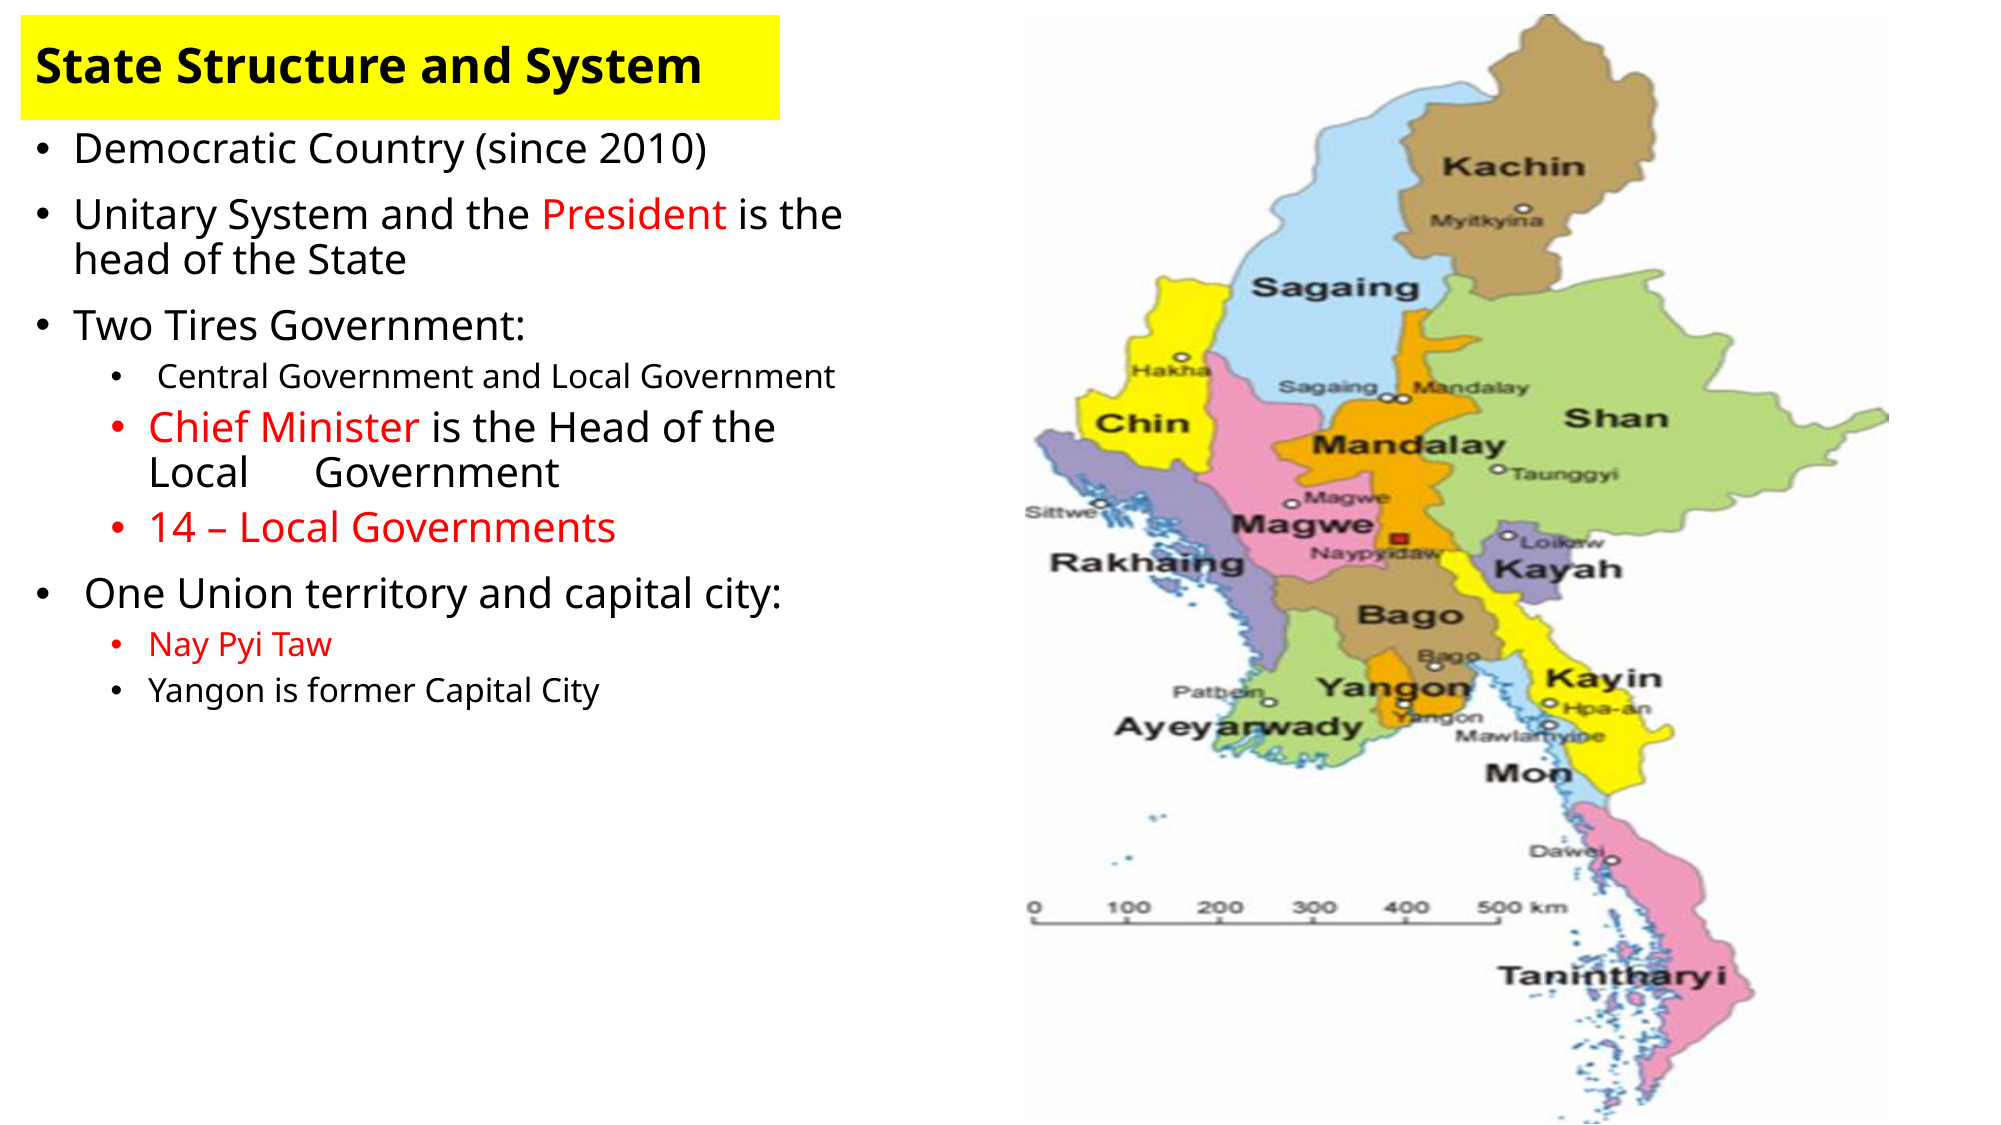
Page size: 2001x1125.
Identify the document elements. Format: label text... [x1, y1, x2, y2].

list Democratic Country (since 2010) Unitary System and the President is the head of the State Two Tires Government: Central Government and Local Government Chief Minister is the Head of the Local Government 14 – Local Governments One Union territory and capital city: Nay Pyi Taw Yangon is former Capital City [20, 120, 881, 841]
picture [1025, 14, 1889, 1124]
title State Structure and System [20, 15, 780, 120]
